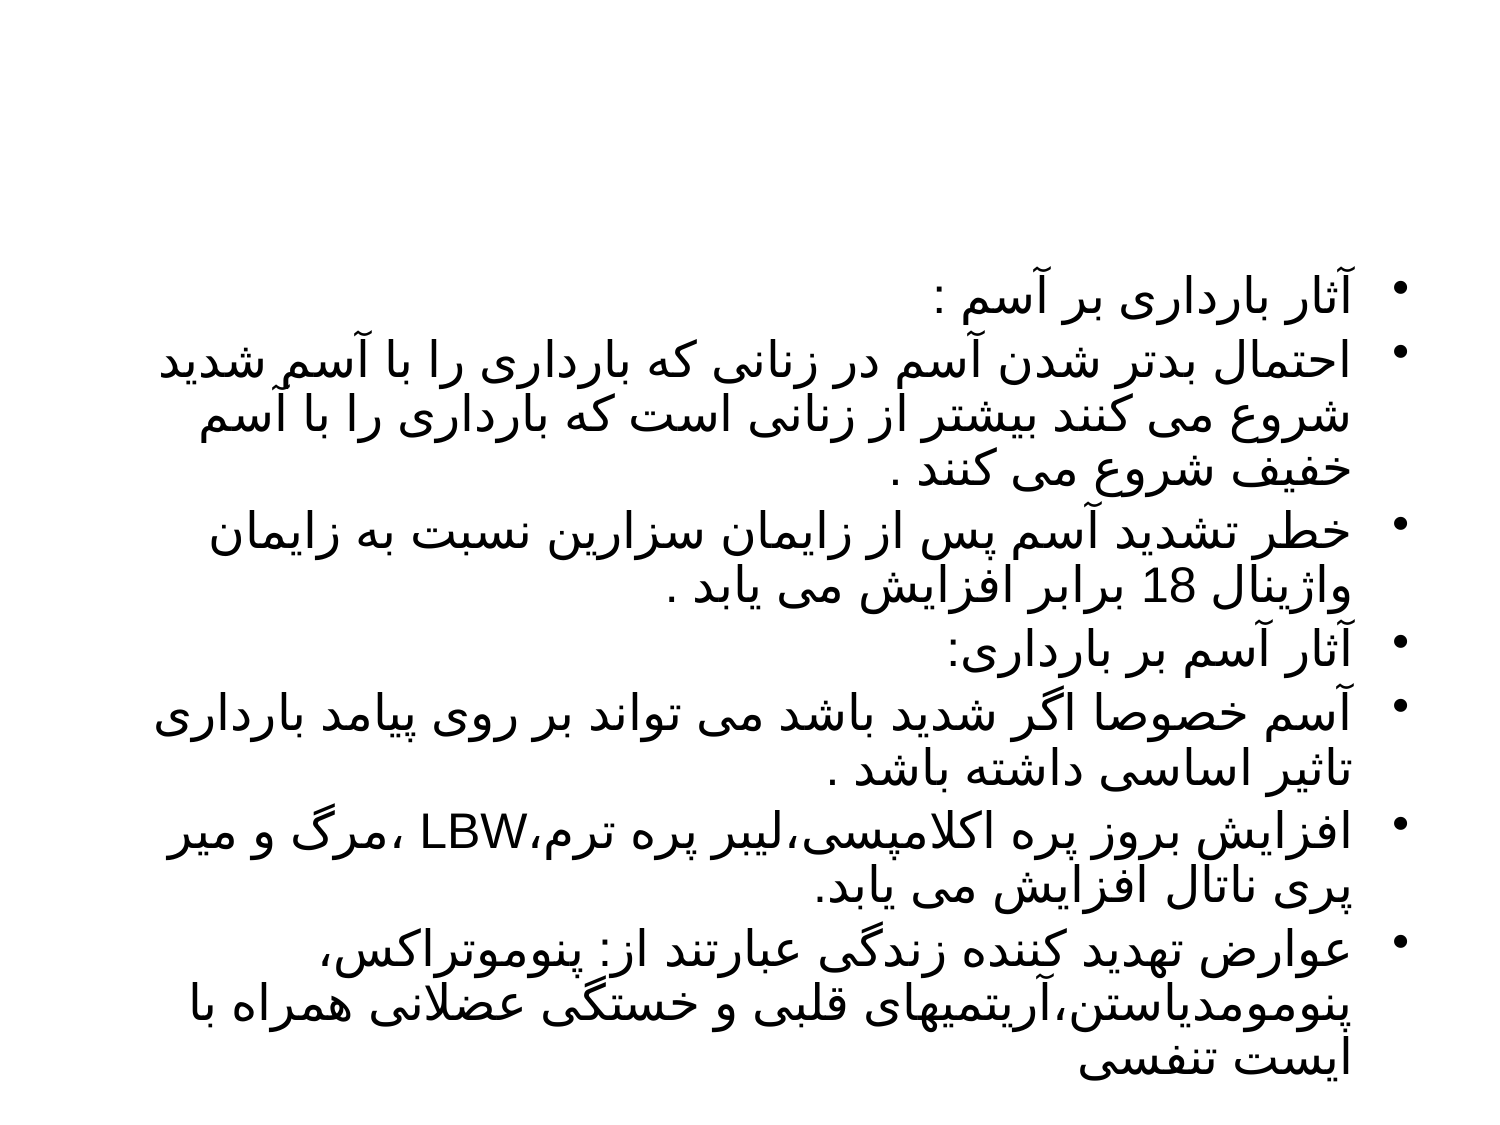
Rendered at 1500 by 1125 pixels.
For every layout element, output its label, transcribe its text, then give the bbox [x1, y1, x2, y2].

list آثار بارداری بر آسم : احتمال بدتر شدن آسم در زنانی که بارداری را با آسم شدید شروع می کنند بیشتر از زنانی است که بارداری را با آسم خفیف شروع می کنند . خطر تشدید آسم پس از زایمان سزارین نسبت به زایمان واژینال 18 برابر افزایش می یابد . آثار آسم بر بارداری: آسم خصوصا اگر شدید باشد می تواند بر روی پیامد بارداری تاثیر اساسی داشته باشد . افزایش بروز پره اکلامپسی،لیبر پره ترم،LBW ،مرگ و میر پری ناتال افزایش می یابد. عوارض تهدید کننده زندگی عبارتند از: پنوموتراکس، پنومومدیاستن،آریتمیهای قلبی و خستگی عضلانی همراه با ایست تنفسی [74, 262, 1426, 1006]
